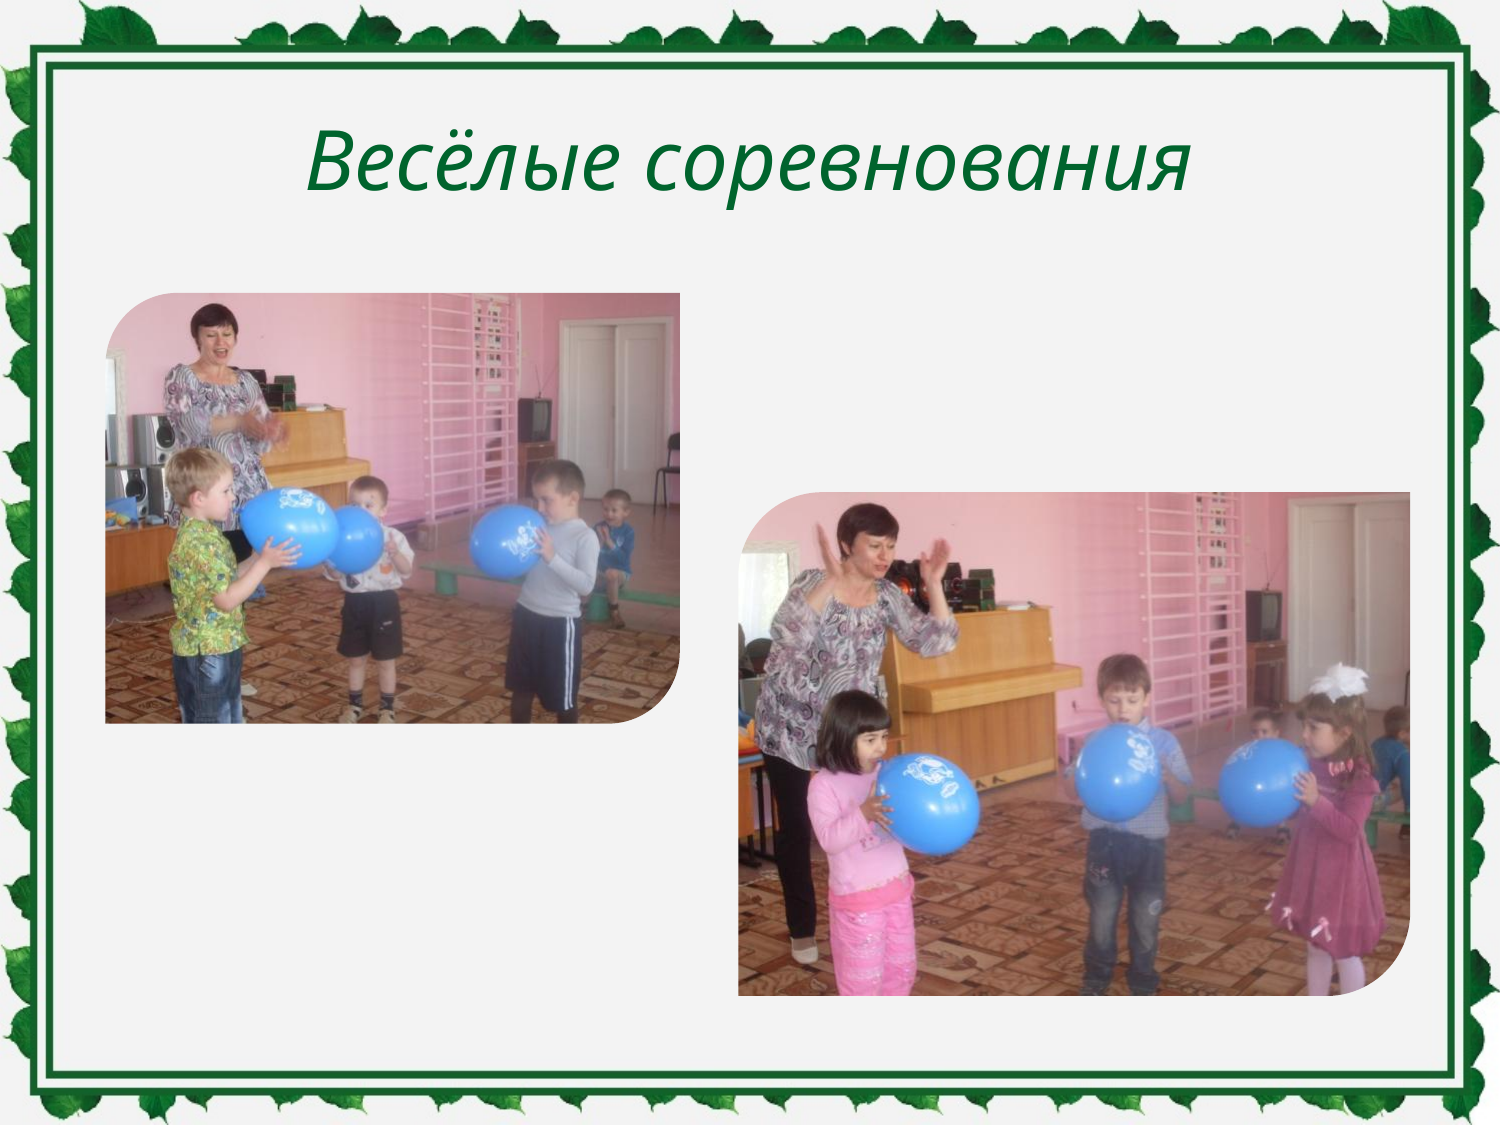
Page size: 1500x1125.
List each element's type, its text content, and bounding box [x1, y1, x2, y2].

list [105, 292, 680, 724]
title Весёлые соревнования [74, 44, 1425, 282]
picture [0, 0, 1500, 1125]
